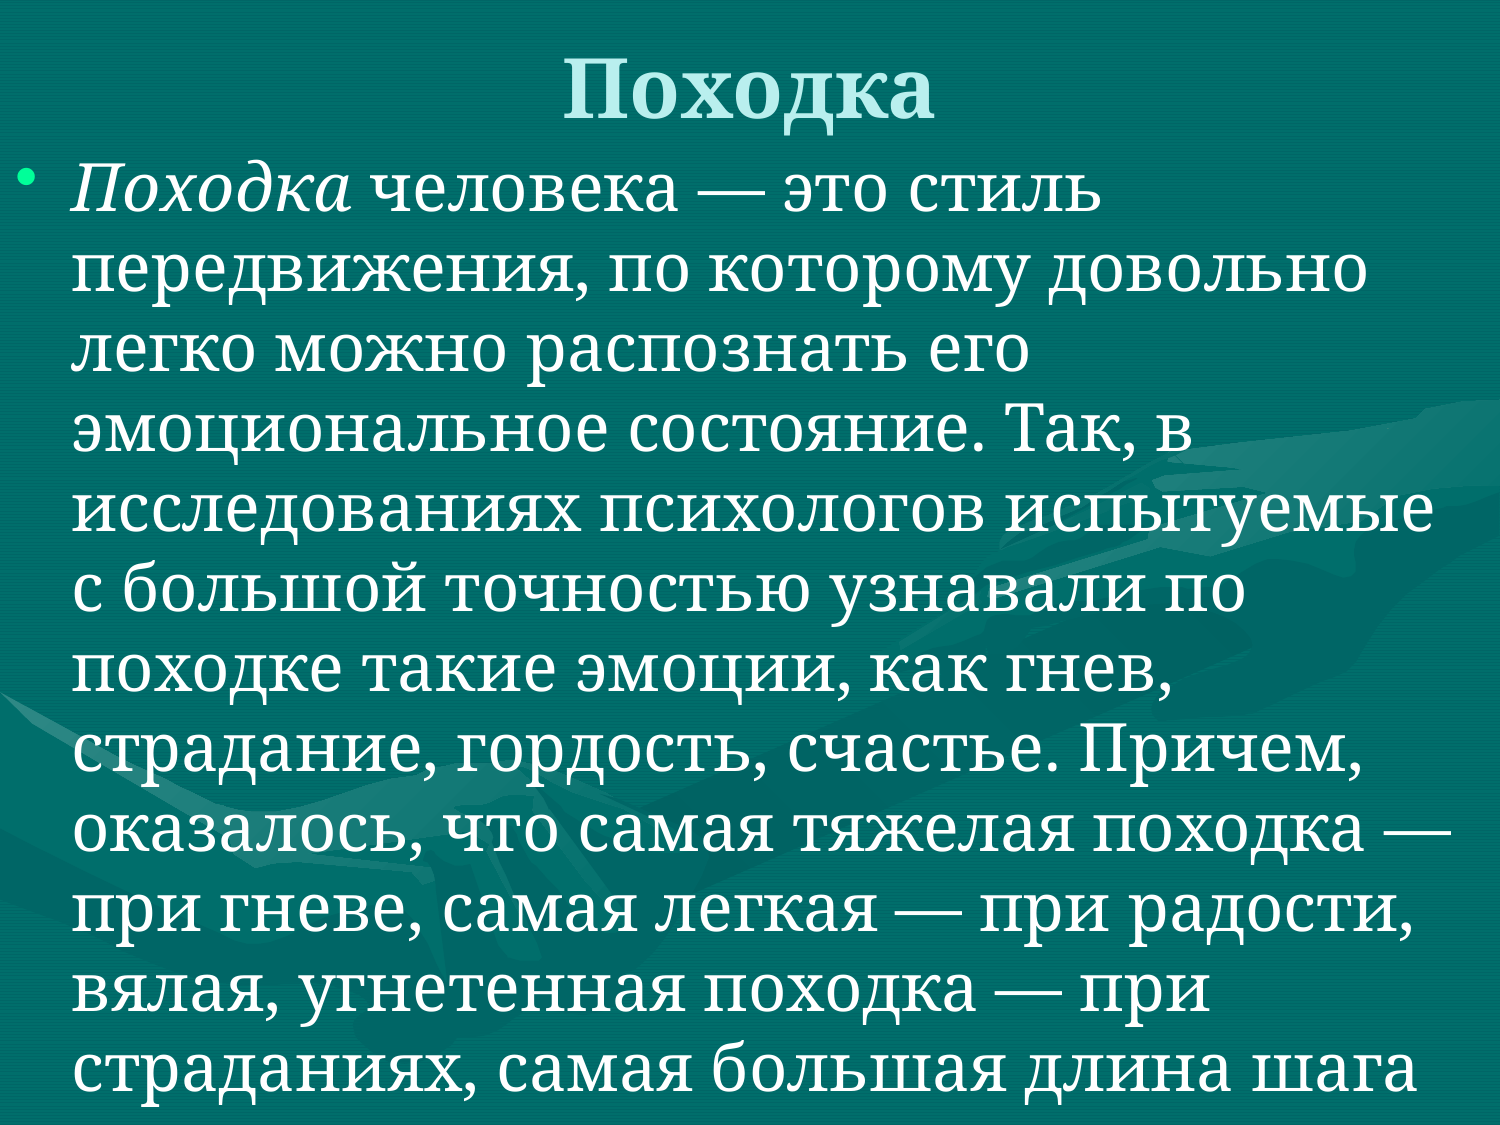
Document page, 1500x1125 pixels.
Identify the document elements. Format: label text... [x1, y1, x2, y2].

list Походка человека — это стиль передвижения, по которому довольно легко можно распознать его эмоциональное состояние. Так, в исследованиях психологов испытуемые с большой точностью узнавали по походке такие эмоции, как гнев, страдание, гордость, счастье. Причем, оказалось, что самая тяжелая походка — при гневе, самая легкая — при радости, вялая, угнетенная походка — при страданиях, самая большая длина шага — при гордости. [0, 136, 1500, 1125]
title Походка [74, 44, 1426, 126]
